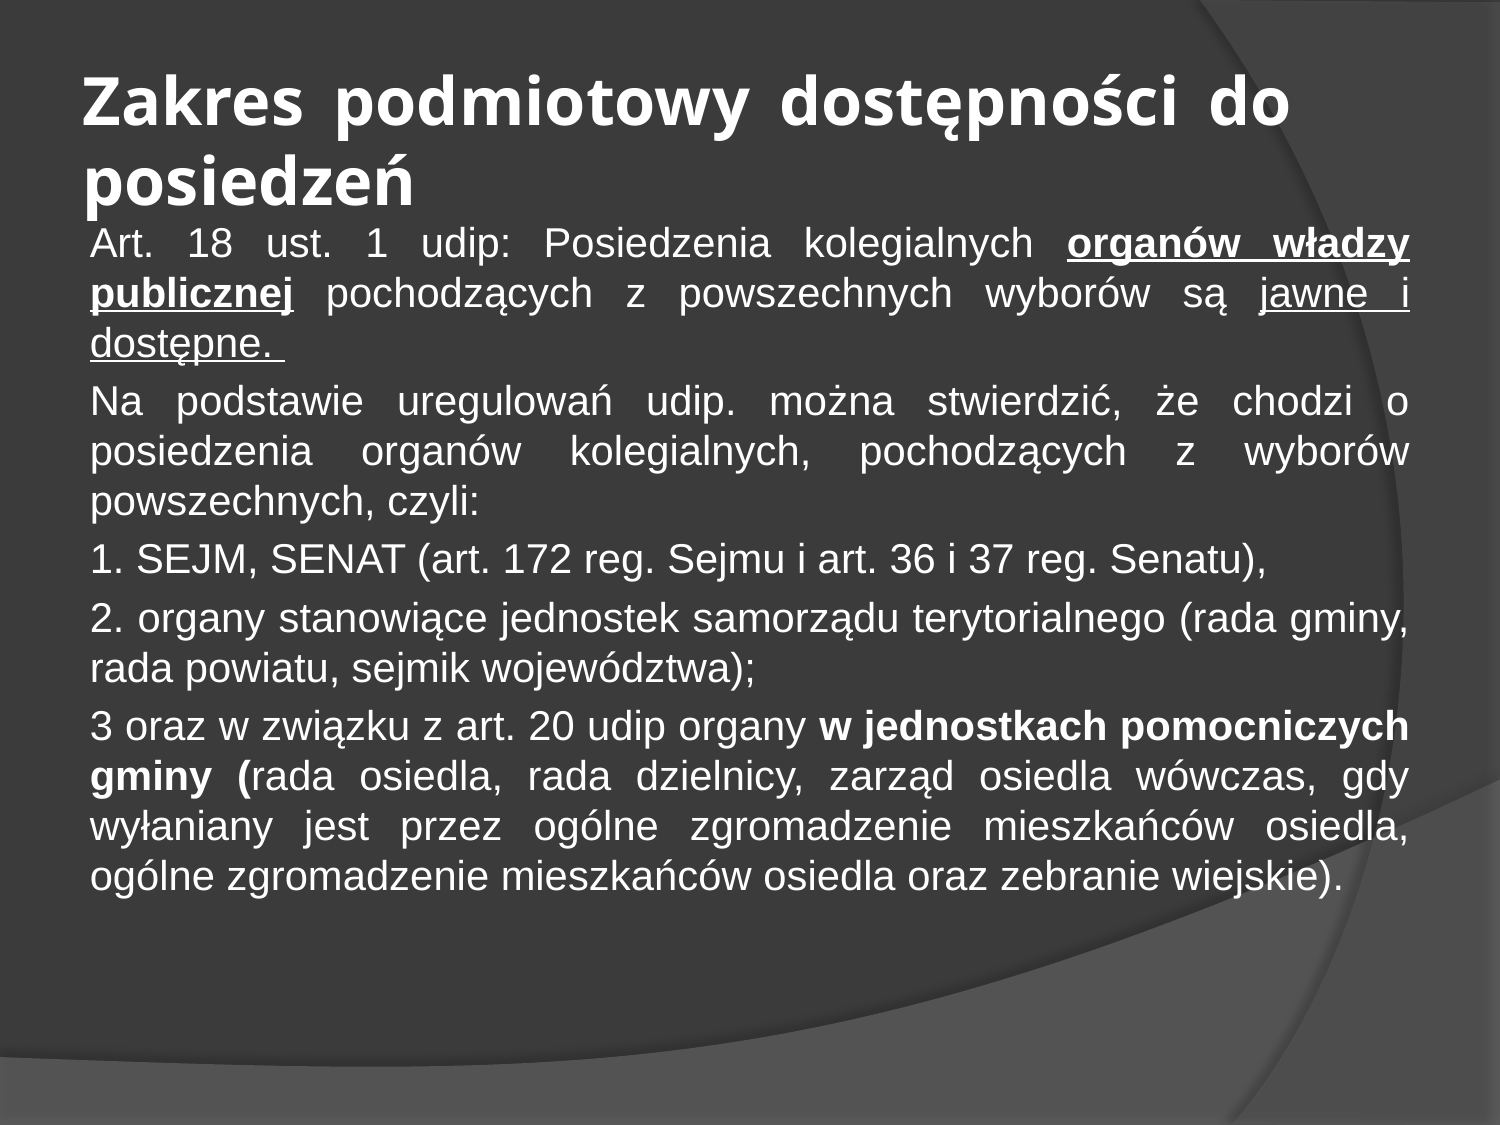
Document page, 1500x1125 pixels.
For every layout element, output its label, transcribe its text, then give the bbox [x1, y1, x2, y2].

title Zakres podmiotowy dostępności do posiedzeń [75, 45, 1300, 208]
list Art. 18 ust. 1 udip: Posiedzenia kolegialnych organów władzy publicznej pochodzących z powszechnych wyborów są jawne i dostępne. Na podstawie uregulowań udip. można stwierdzić, że chodzi o posiedzenia organów kolegialnych, pochodzących z wyborów powszechnych, czyli: 1. SEJM, SENAT (art. 172 reg. Sejmu i art. 36 i 37 reg. Senatu), 2. organy stanowiące jednostek samorządu terytorialnego (rada gminy, rada powiatu, sejmik województwa); 3 oraz w związku z art. 20 udip organy w jednostkach pomocniczych gminy (rada osiedla, rada dzielnicy, zarząd osiedla wówczas, gdy wyłaniany jest przez ogólne zgromadzenie mieszkańców osiedla, ogólne zgromadzenie mieszkańców osiedla oraz zebranie wiejskie). [75, 208, 1425, 1005]
